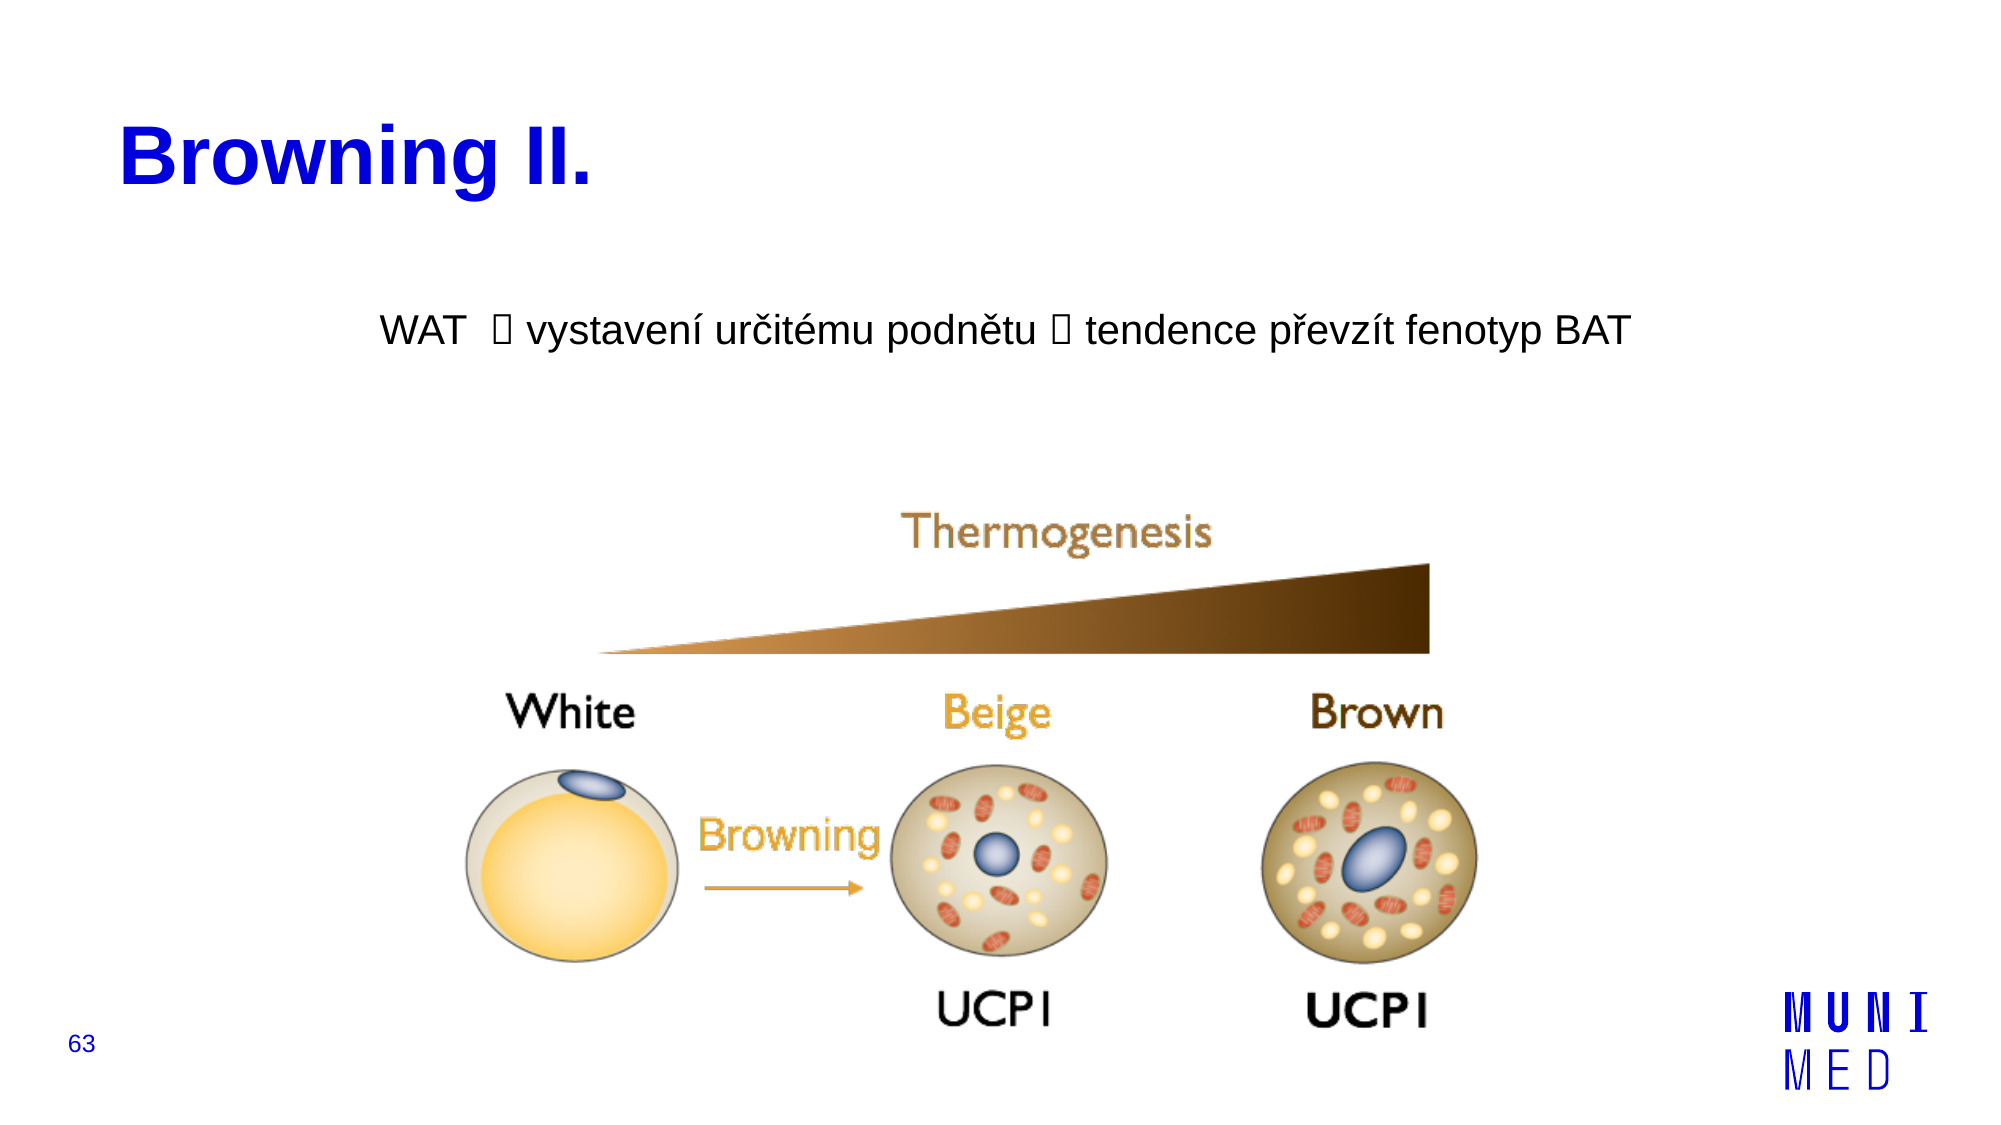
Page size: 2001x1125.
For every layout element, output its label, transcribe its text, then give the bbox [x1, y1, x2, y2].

picture [448, 456, 1493, 1047]
slide_number 63 [67, 1021, 110, 1063]
list WAT  vystavení určitému podnětu  tendence převzít fenotyp BAT [118, 277, 1883, 957]
title Browning II. [118, 118, 1883, 193]
